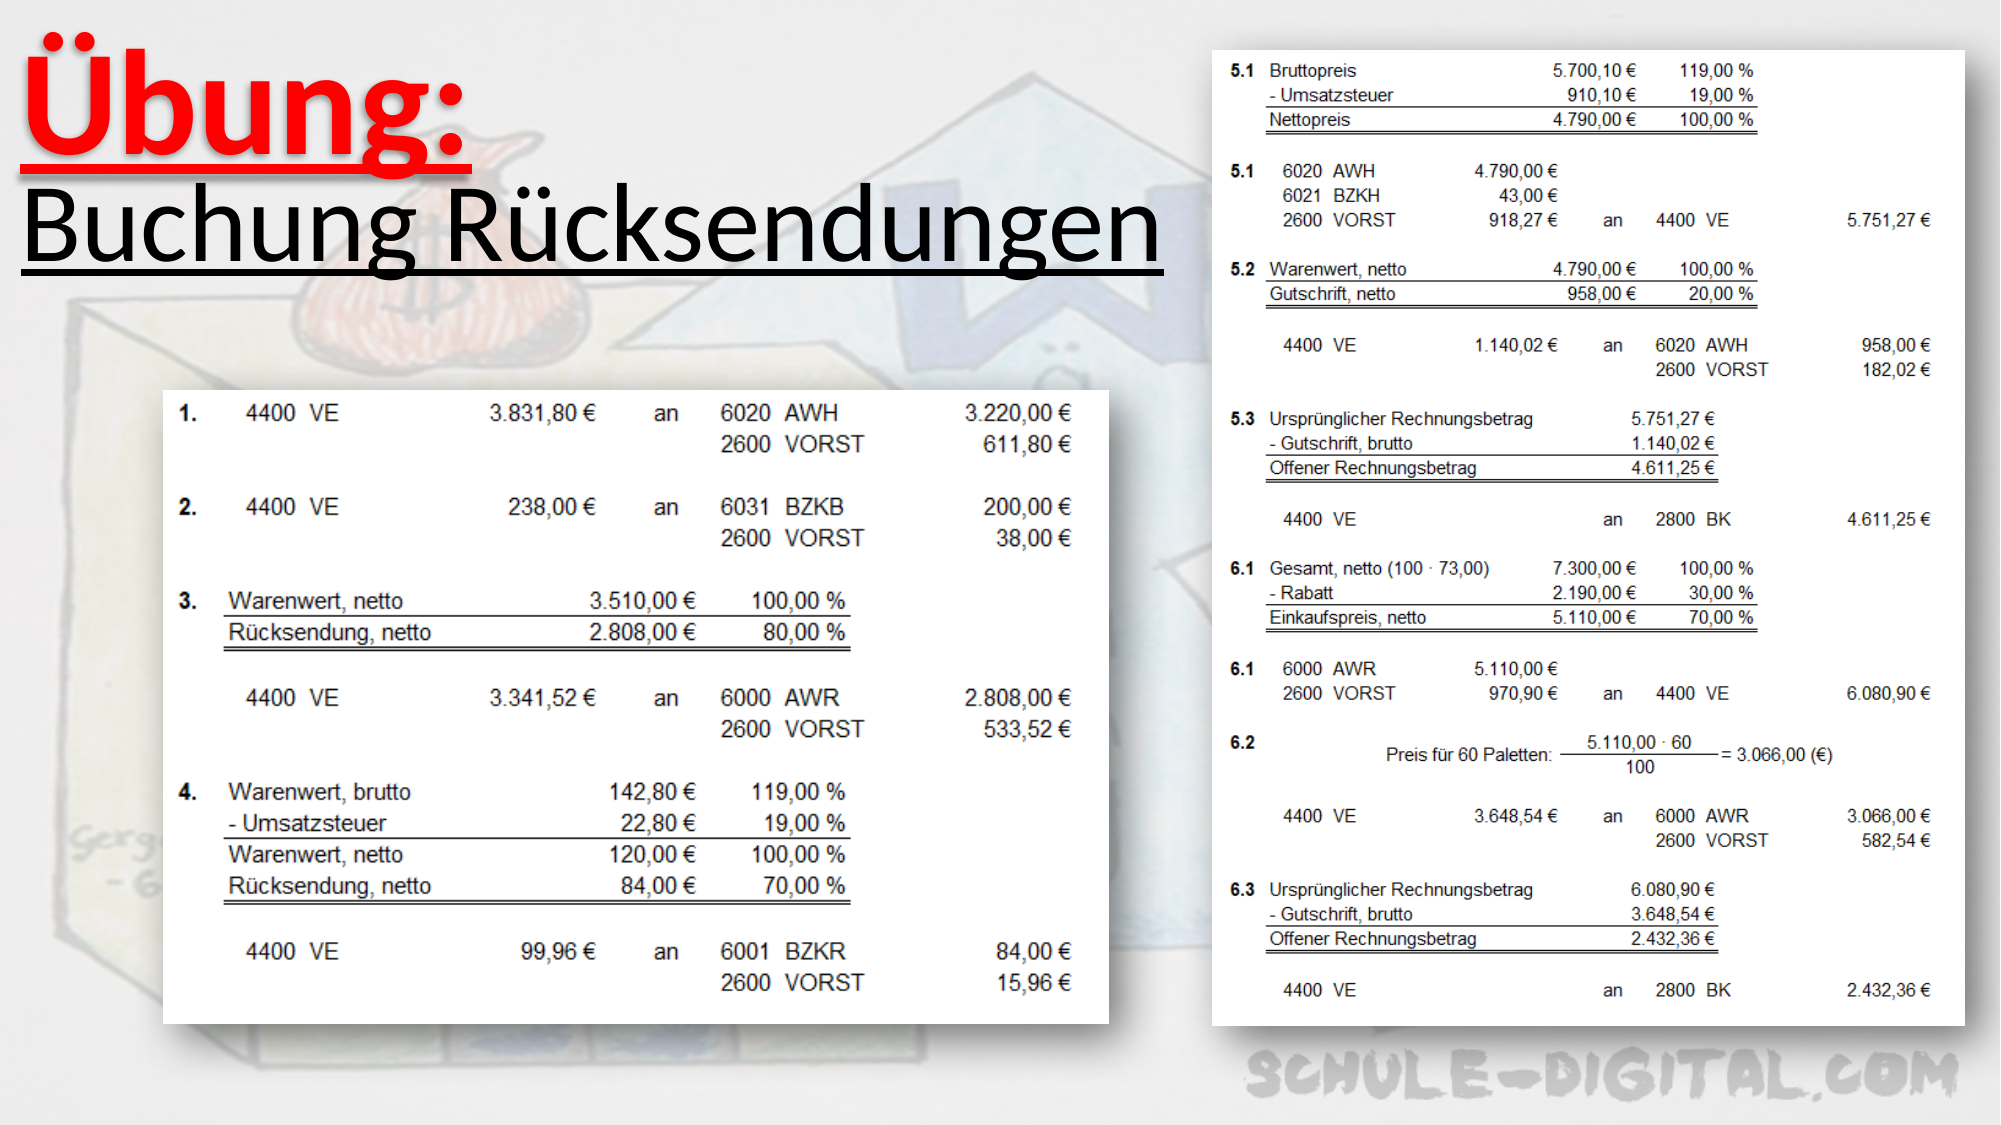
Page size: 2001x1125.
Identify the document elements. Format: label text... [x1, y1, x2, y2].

picture [163, 390, 1109, 1024]
text_box Buchung Rücksendungen [0, 141, 1207, 292]
text_box Übung: [0, 0, 533, 141]
picture [1212, 50, 1966, 1027]
